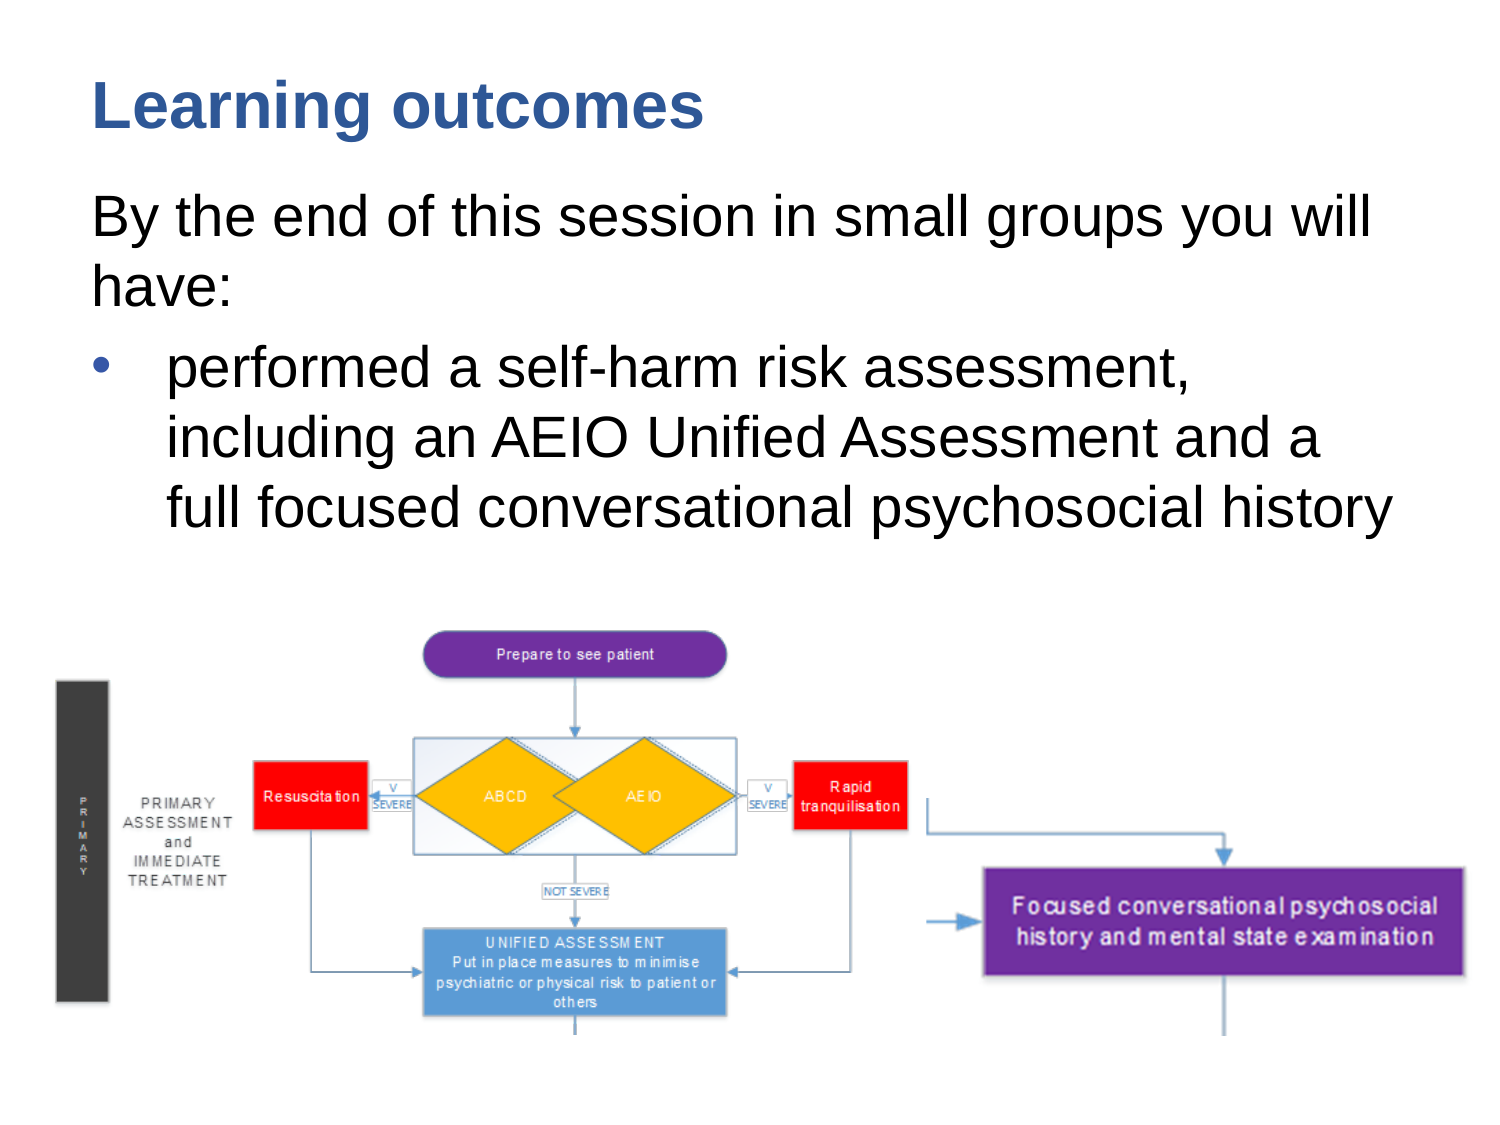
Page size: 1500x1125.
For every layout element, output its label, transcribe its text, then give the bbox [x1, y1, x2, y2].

picture [926, 798, 1481, 1036]
picture [29, 628, 924, 1036]
list By the end of this session in small groups you will have: performed a self-harm risk assessment, including an AEIO Unified Assessment and a full focused conversational psychosocial history [76, 170, 1427, 797]
title Learning outcomes [76, 54, 1427, 159]
